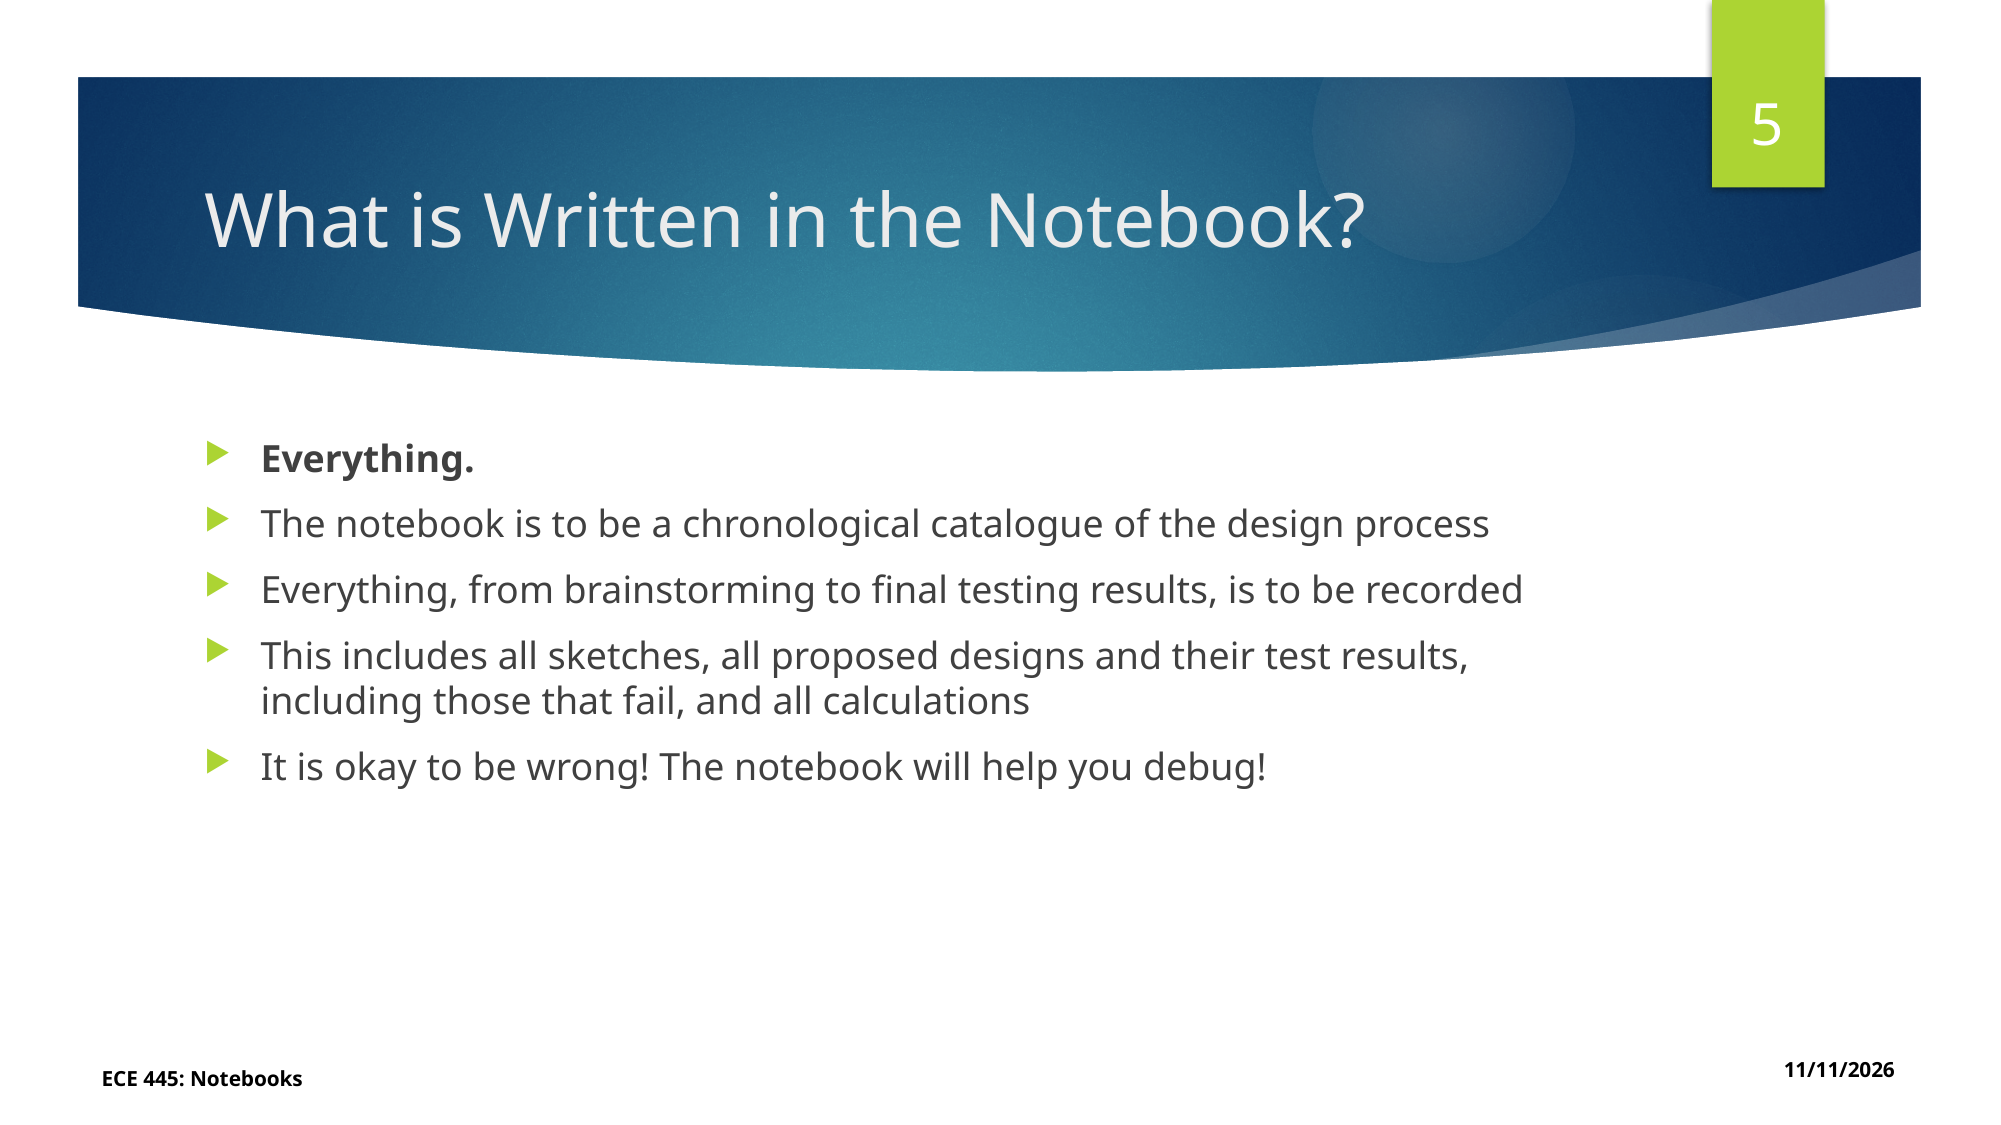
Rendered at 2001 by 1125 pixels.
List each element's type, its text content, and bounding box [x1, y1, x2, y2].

list Everything. The notebook is to be a chronological catalogue of the design process Everything, from brainstorming to final testing results, is to be recorded This includes all sketches, all proposed designs and their test results, including those that fail, and all calculations It is okay to be wrong! The notebook will help you debug! [189, 427, 1627, 988]
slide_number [1747, 1048, 1910, 1099]
footer ECE 445: Notebooks [86, 1048, 720, 1099]
title What is Written in the Notebook? [189, 159, 1627, 276]
slide_number 5 [1698, 48, 1836, 175]
